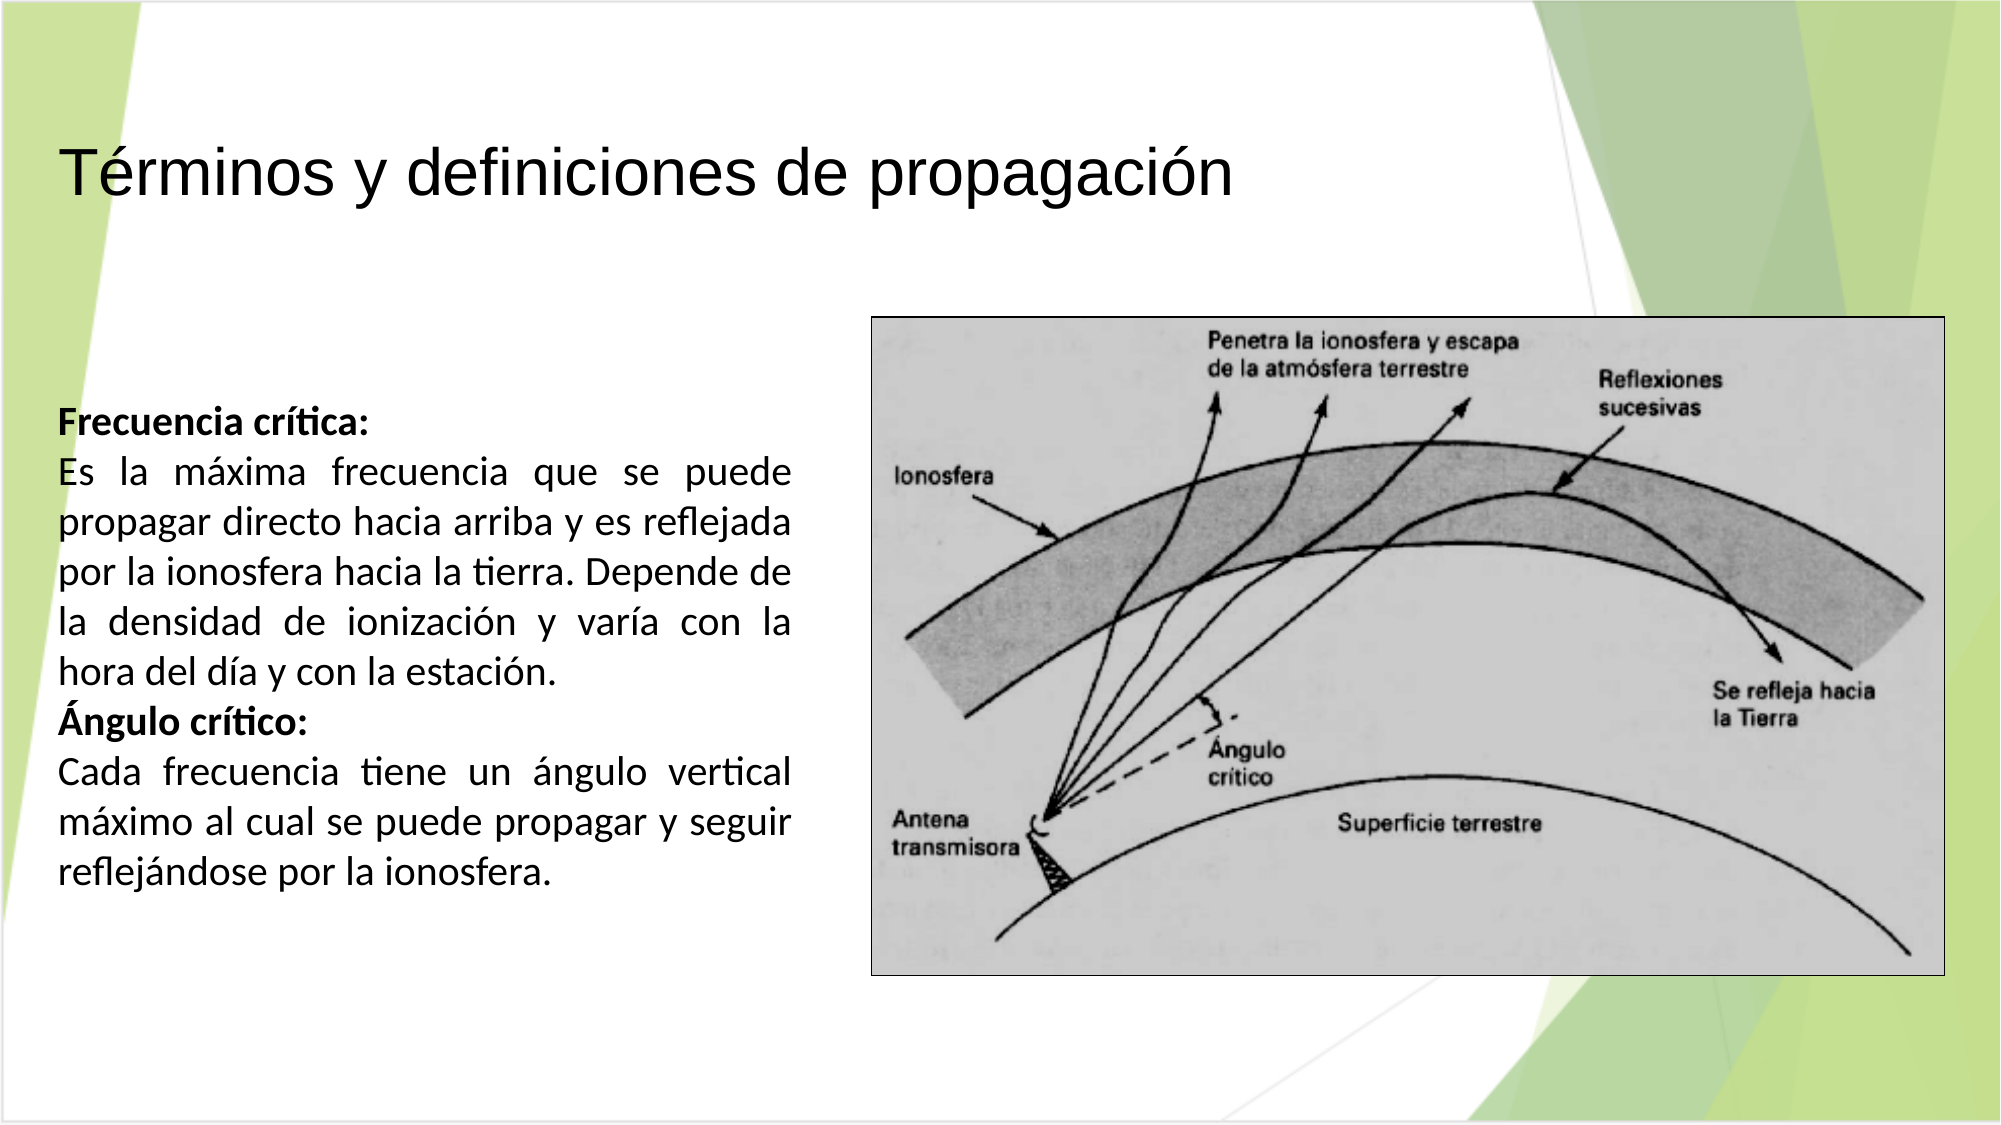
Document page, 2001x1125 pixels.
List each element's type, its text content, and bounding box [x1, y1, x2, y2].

picture [872, 317, 1944, 975]
text_box Frecuencia crítica: Es la máxima frecuencia que se puede propagar directo hacia arriba y es reflejada por la ionosfera hacia la tierra. Depende de la densidad de ionización y varía con la hora del día y con la estación. Ángulo crítico: Cada frecuencia tiene un ángulo vertical máximo al cual se puede propagar y seguir reflejándose por la ionosfera. [43, 386, 808, 902]
title Términos y definiciones de propagación [43, 80, 1368, 268]
